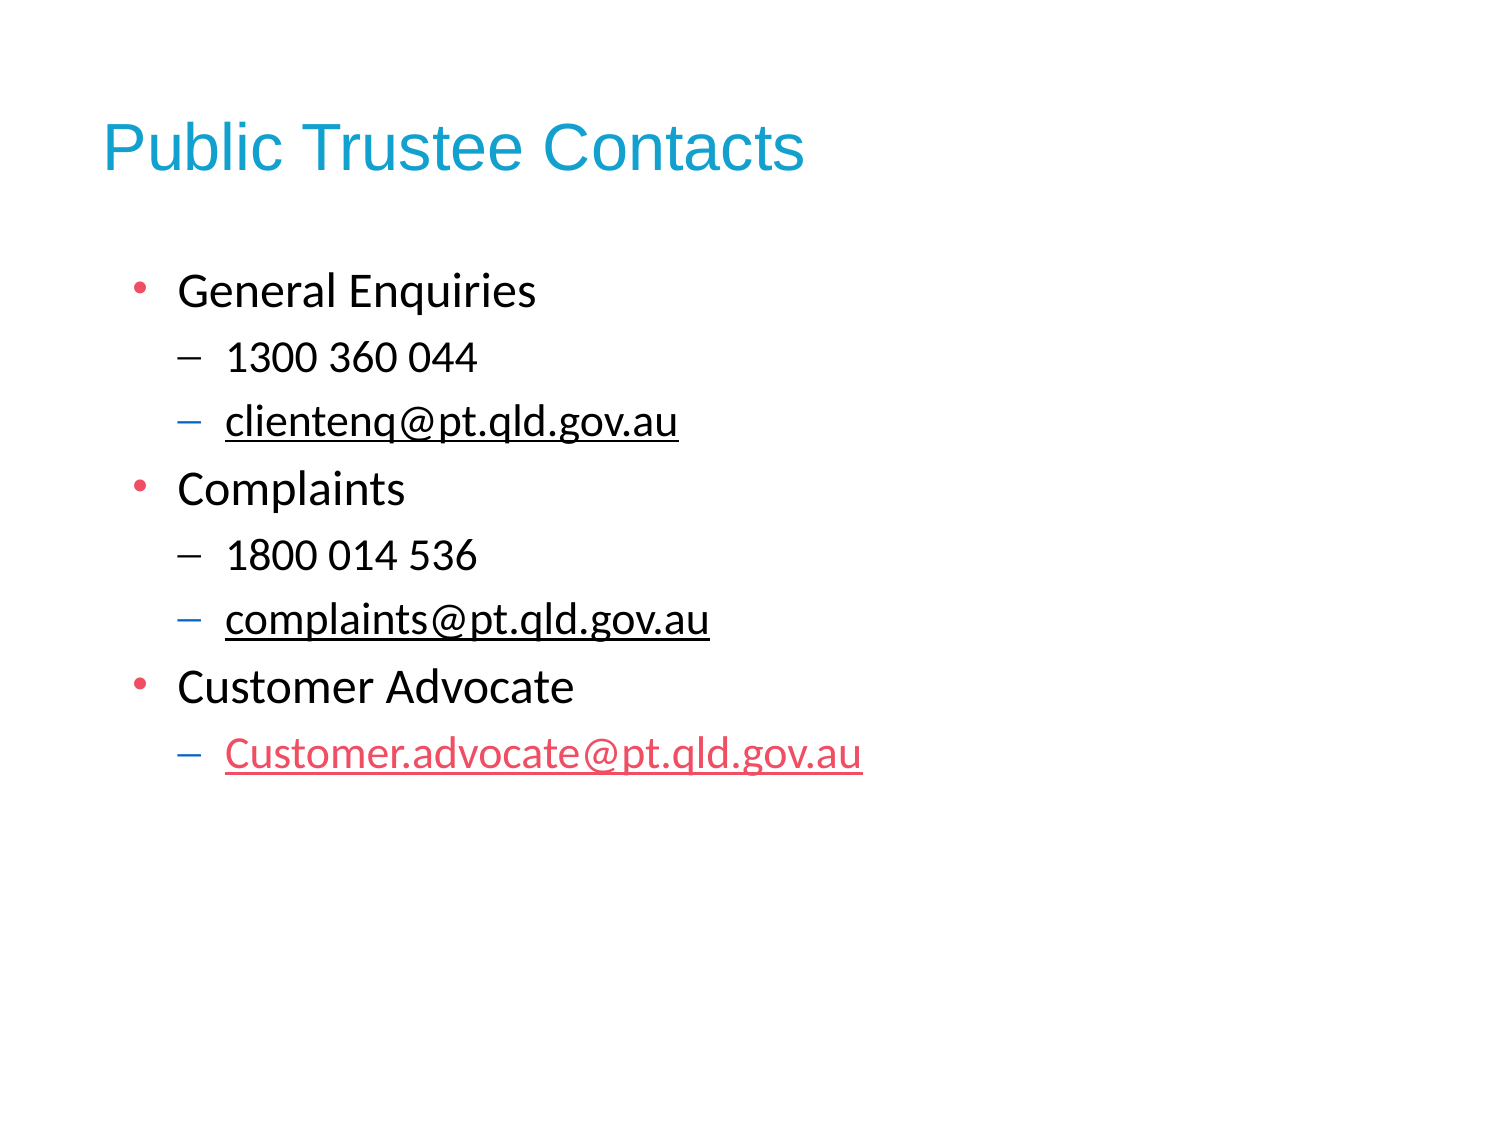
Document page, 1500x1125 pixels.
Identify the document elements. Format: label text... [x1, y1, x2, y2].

list General Enquiries 1300 360 044 clientenq@pt.qld.gov.au Complaints 1800 014 536 complaints@pt.qld.gov.au Customer Advocate Customer.advocate@pt.qld.gov.au [87, 249, 1363, 938]
title Public Trustee Contacts [87, 50, 1363, 238]
